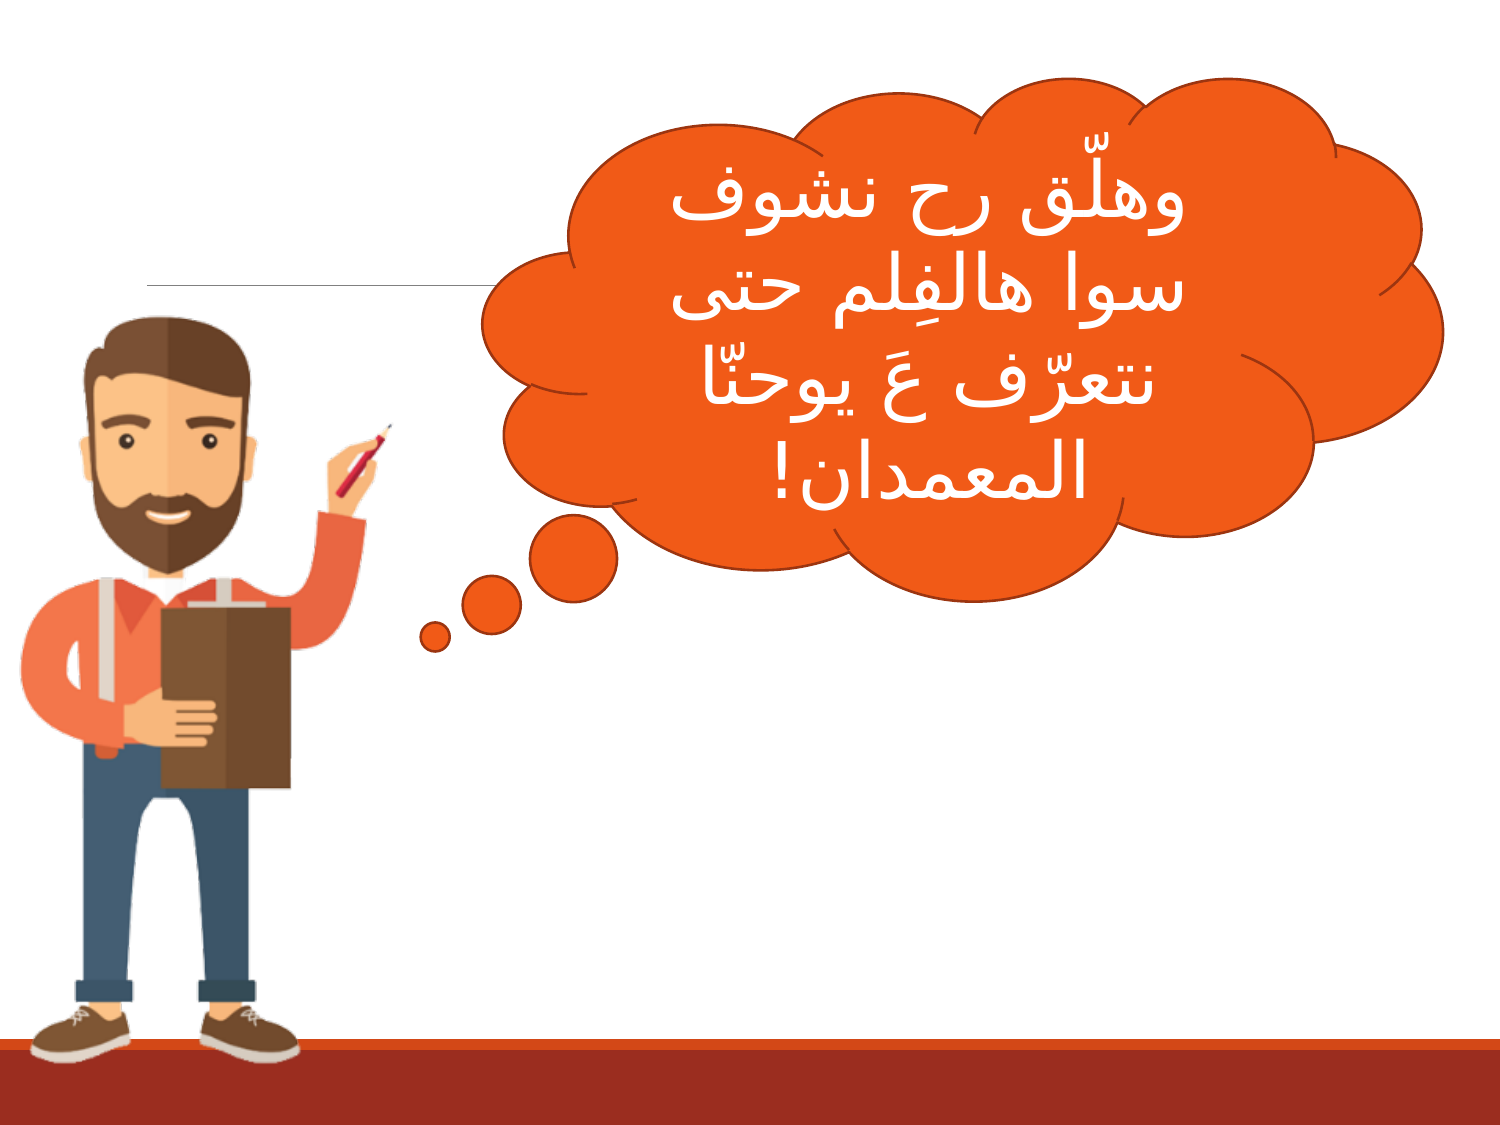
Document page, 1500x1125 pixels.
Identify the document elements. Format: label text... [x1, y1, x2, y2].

text_box وهلّق رح نشوف سوا هالفِلم حتى نتعرّف عَ يوحنّا المعمدان! [528, 513, 619, 604]
text_box وهلّق رح نشوف سوا هالفِلم حتى نتعرّف عَ يوحنّا المعمدان! [461, 574, 523, 636]
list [0, 297, 431, 1085]
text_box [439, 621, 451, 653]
text_box وهلّق رح نشوف سوا هالفِلم حتى نتعرّف عَ يوحنّا المعمدان! [480, 77, 1445, 603]
